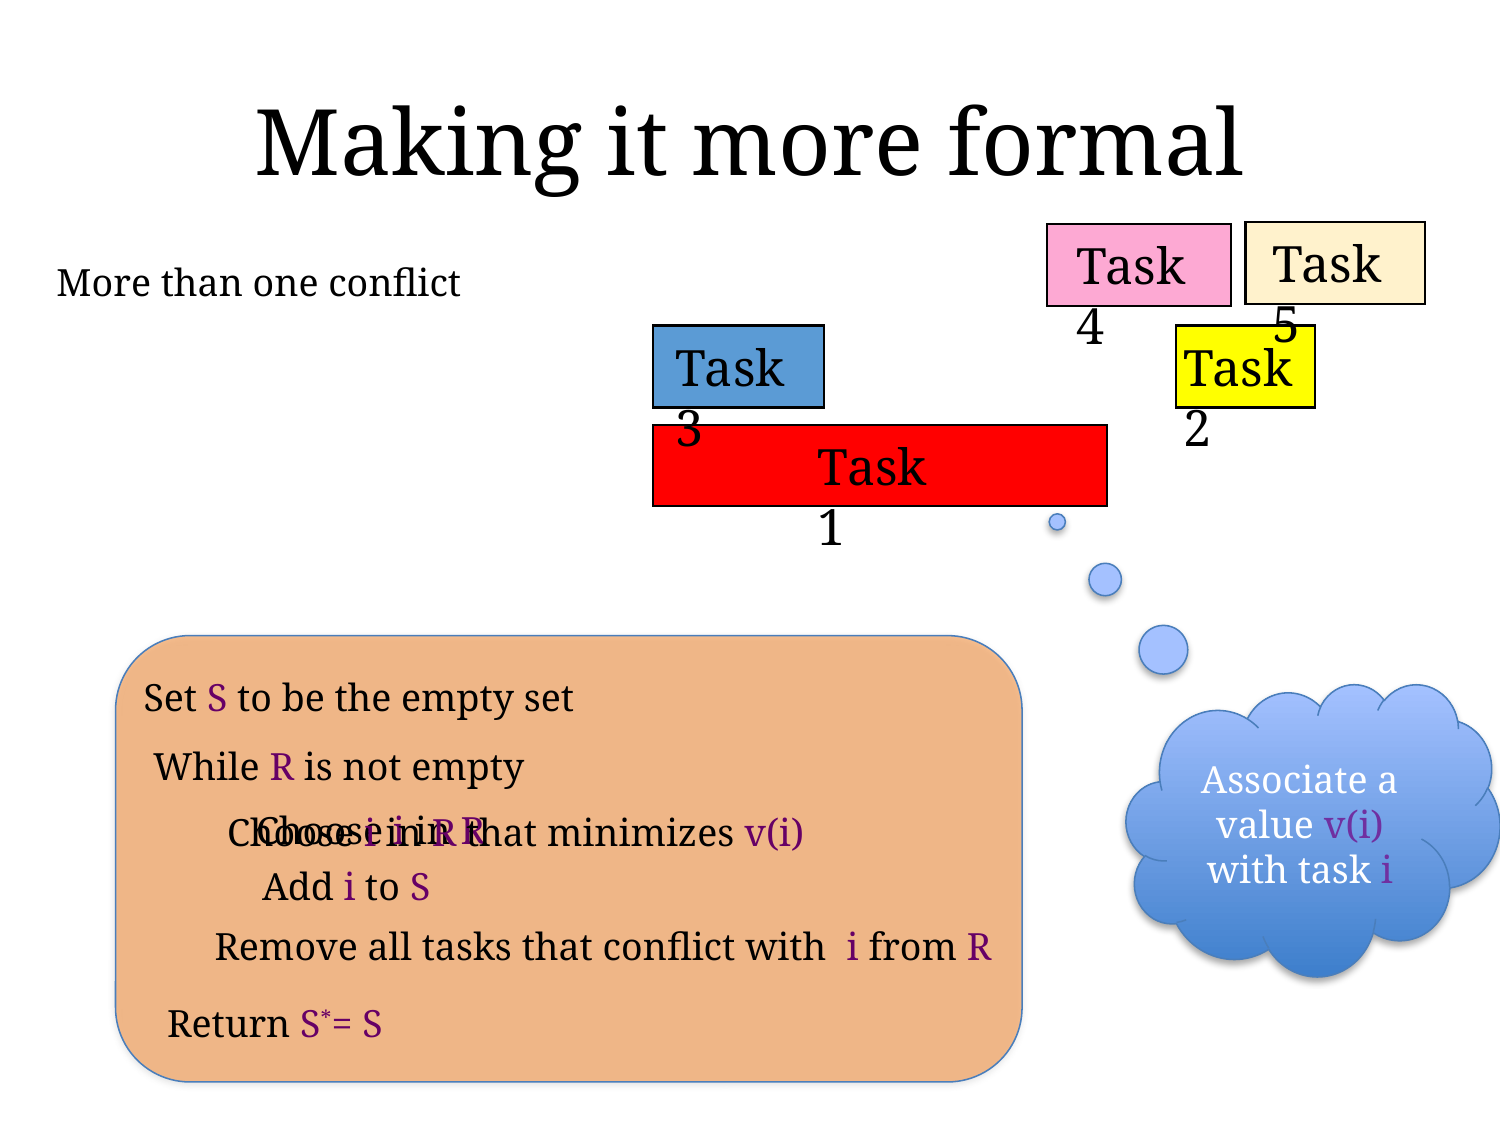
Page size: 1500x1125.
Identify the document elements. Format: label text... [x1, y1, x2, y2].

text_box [1168, 325, 1346, 408]
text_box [1047, 223, 1232, 307]
text_box Remove all tasks that conflict with i from R [199, 915, 1007, 976]
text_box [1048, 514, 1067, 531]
text_box Set S to be the empty set [128, 666, 590, 726]
text_box While R is not empty [138, 735, 540, 796]
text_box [652, 325, 833, 408]
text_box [652, 424, 1108, 506]
text_box Associate a value v(i) with task i [1125, 683, 1500, 978]
text_box Return S*= S [152, 992, 398, 1053]
text_box More than one conflict [41, 251, 477, 312]
text_box Associate a value v(i) with task i [1088, 562, 1123, 597]
text_box Add i to S [247, 862, 446, 915]
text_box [1245, 222, 1429, 305]
title Making it more formal [75, 45, 1425, 233]
text_box Associate a value v(i) with task i [1138, 624, 1189, 675]
text_box [115, 635, 1023, 1082]
text_box Choose i in R that minimizes v(i) [212, 802, 819, 862]
